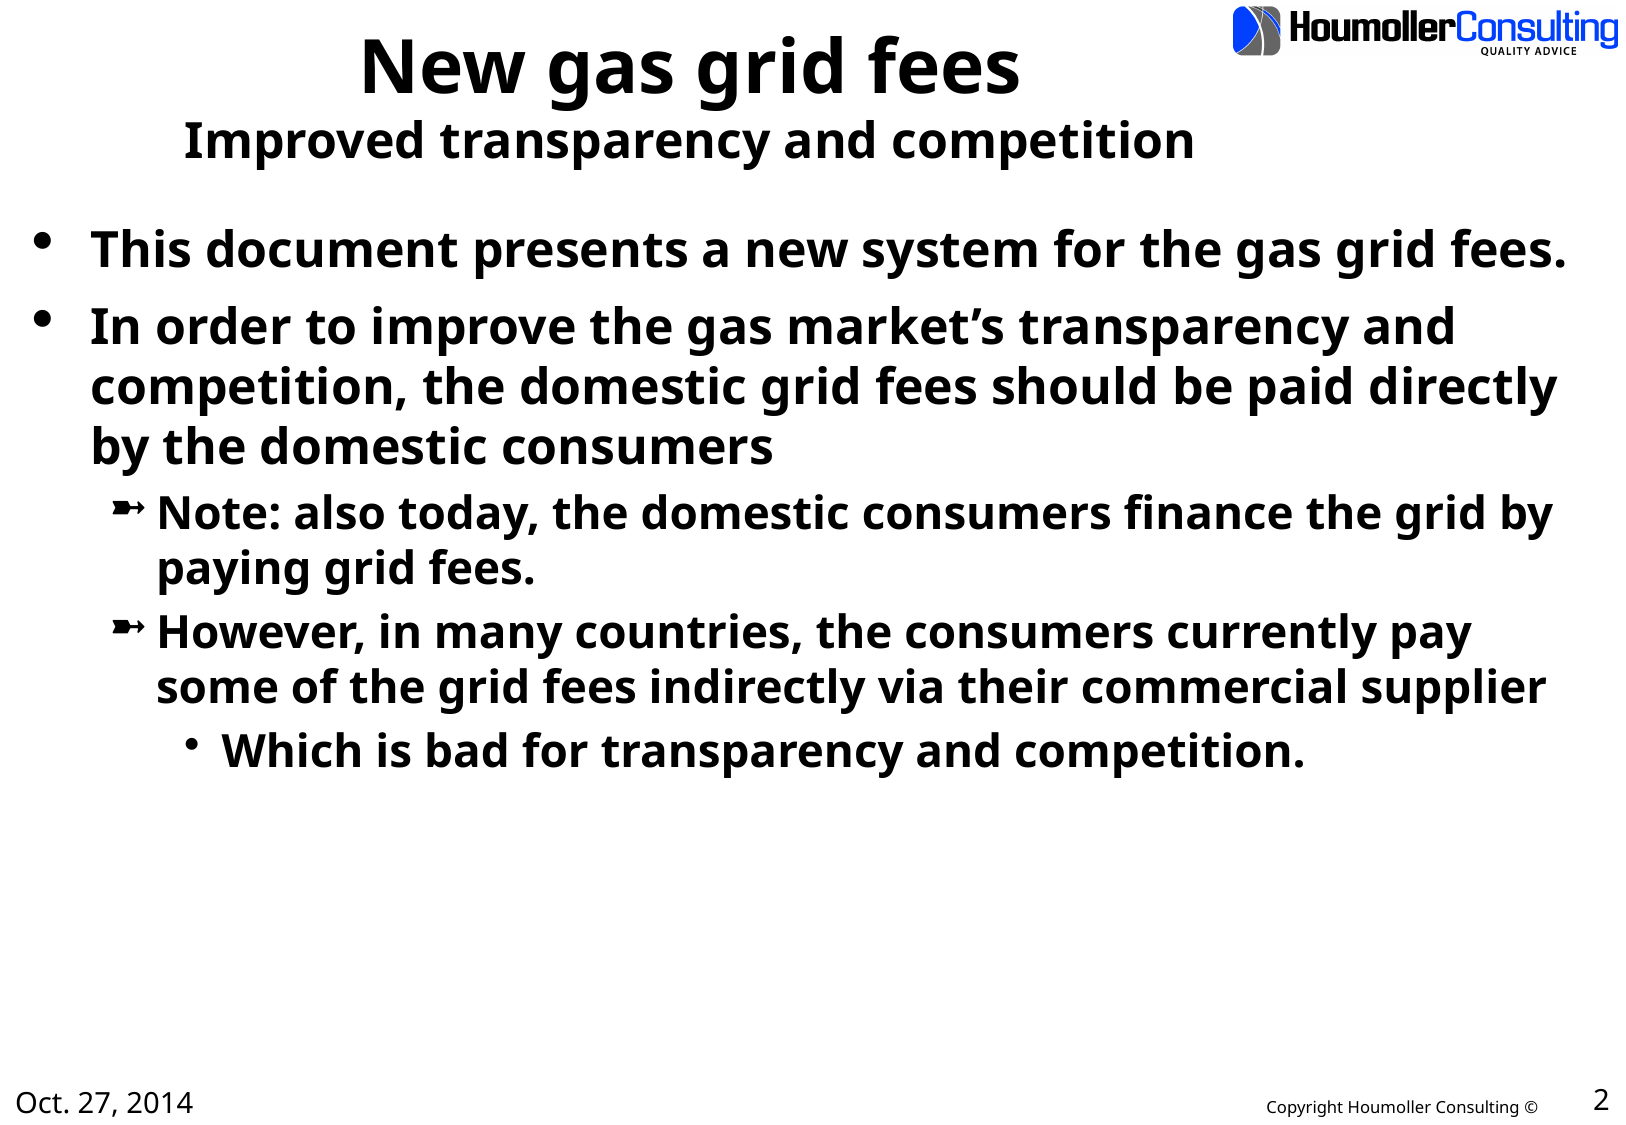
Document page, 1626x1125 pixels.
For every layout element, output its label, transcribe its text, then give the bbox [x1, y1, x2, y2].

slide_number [0, 1063, 339, 1125]
title New gas grid fees Improved transparency and competition [0, 0, 1382, 188]
picture [1382, 6, 1618, 56]
slide_number 2 [1286, 1063, 1625, 1125]
list This document presents a new system for the gas grid fees. In order to improve the gas market’s transparency and competition, the domestic grid fees should be paid directly by the domestic consumers Note: also today, the domestic consumers finance the grid by paying grid fees. However, in many countries, the consumers currently pay some of the grid fees indirectly via their commercial supplier Which is bad for transparency and competition. [18, 209, 1608, 1001]
